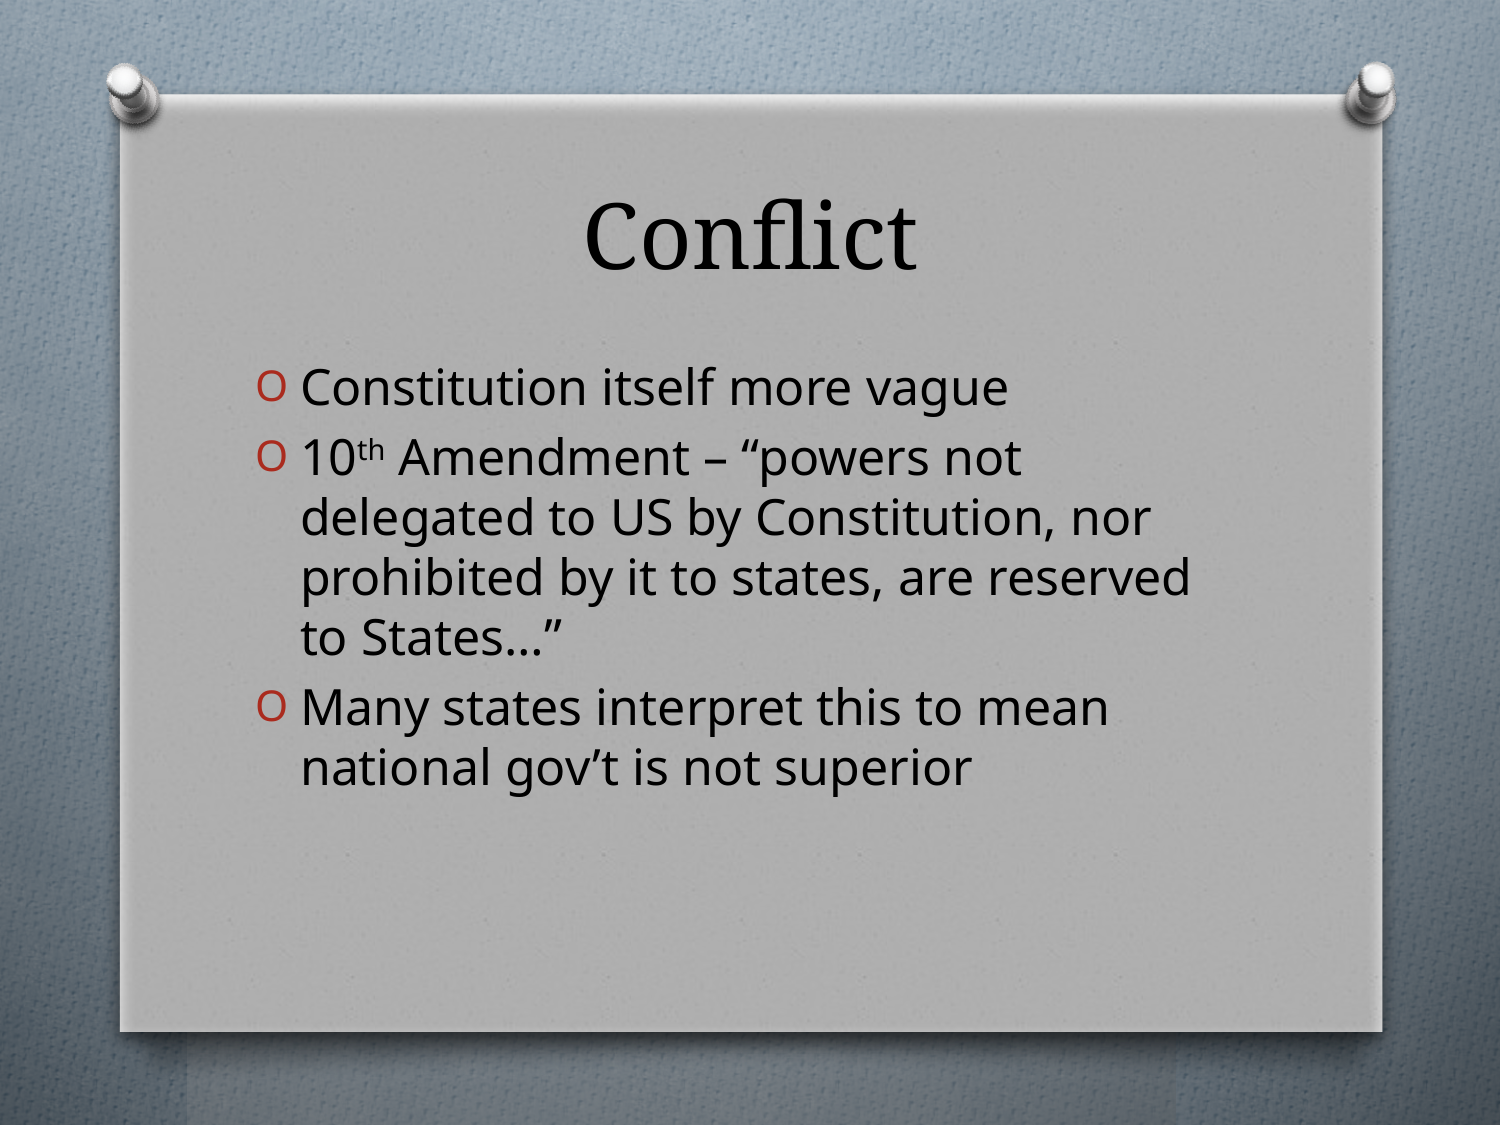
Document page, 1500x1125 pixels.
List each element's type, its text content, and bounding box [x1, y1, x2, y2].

list Constitution itself more vague 10th Amendment – “powers not delegated to US by Constitution, nor prohibited by it to states, are reserved to States…” Many states interpret this to mean national gov’t is not superior [240, 347, 1257, 939]
picture [1317, 35, 1439, 156]
title Conflict [179, 134, 1323, 332]
picture [75, 29, 198, 153]
